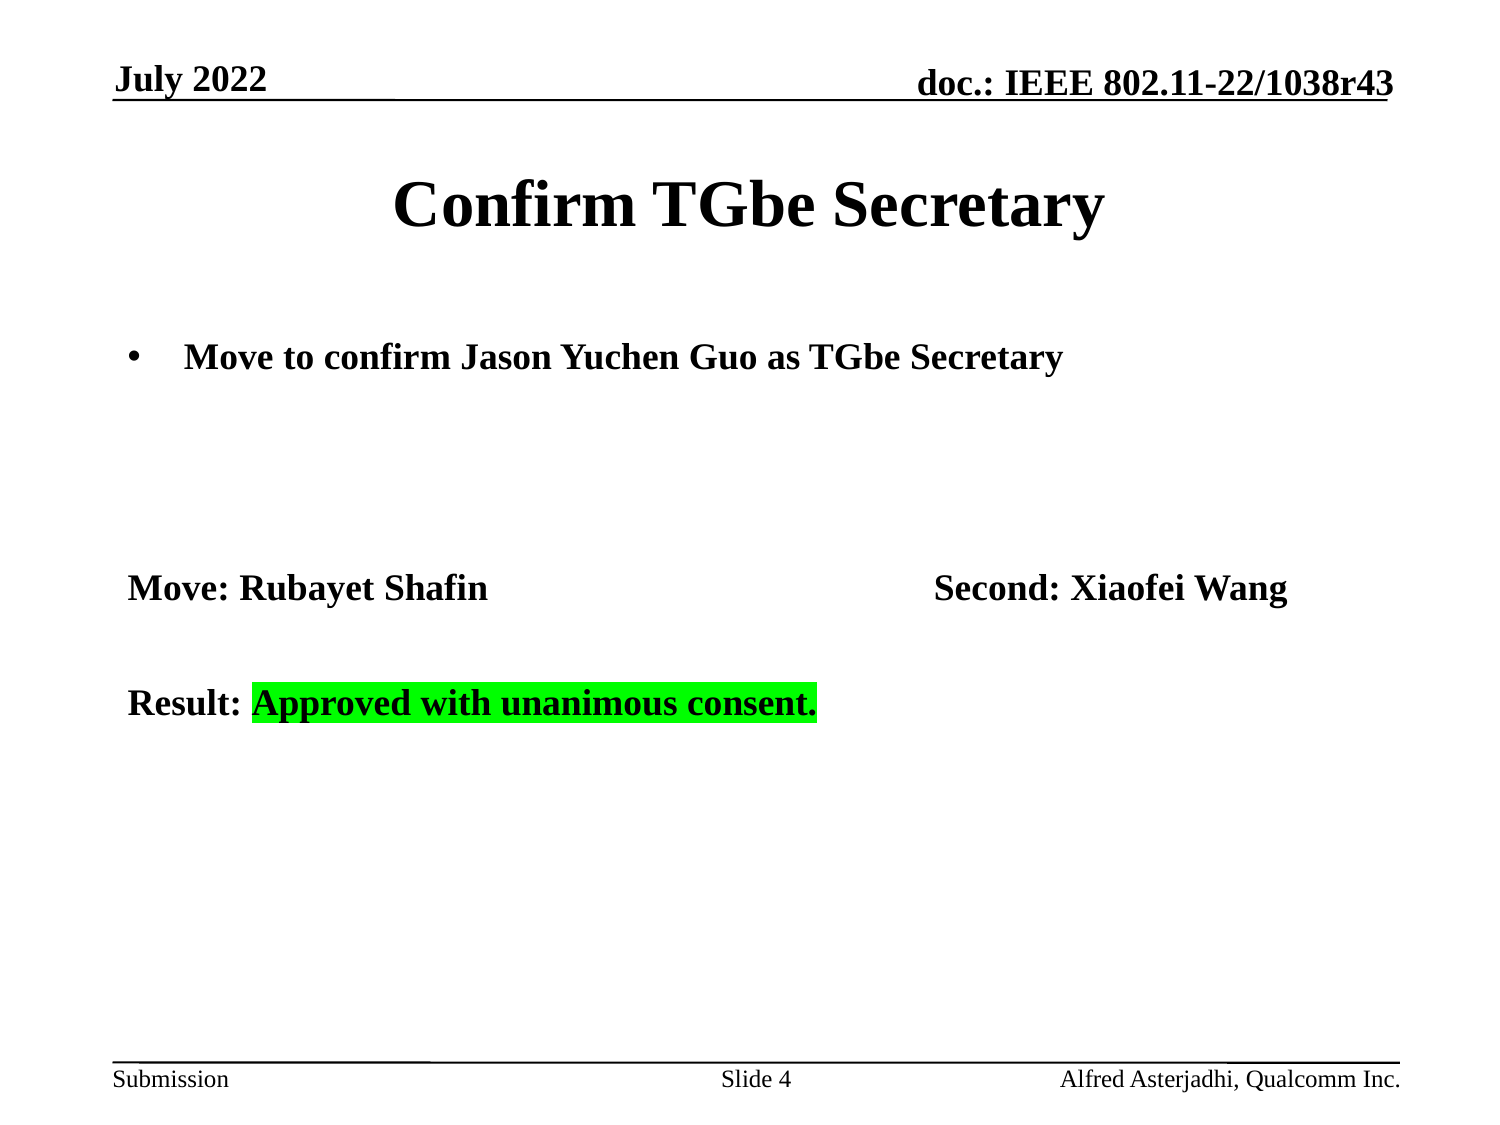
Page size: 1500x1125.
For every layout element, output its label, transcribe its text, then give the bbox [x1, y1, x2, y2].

slide_number Slide 4 [712, 1061, 800, 1123]
list Move to confirm Jason Yuchen Guo as TGbe Secretary Move: Rubayet Shafin Second: Xiaofei Wang Result: Approved with unanimous consent. [112, 324, 1388, 1000]
footer Alfred Asterjadhi, Qualcomm Inc. [878, 1061, 1402, 1093]
title Confirm TGbe Secretary [112, 112, 1388, 288]
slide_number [114, 54, 423, 100]
